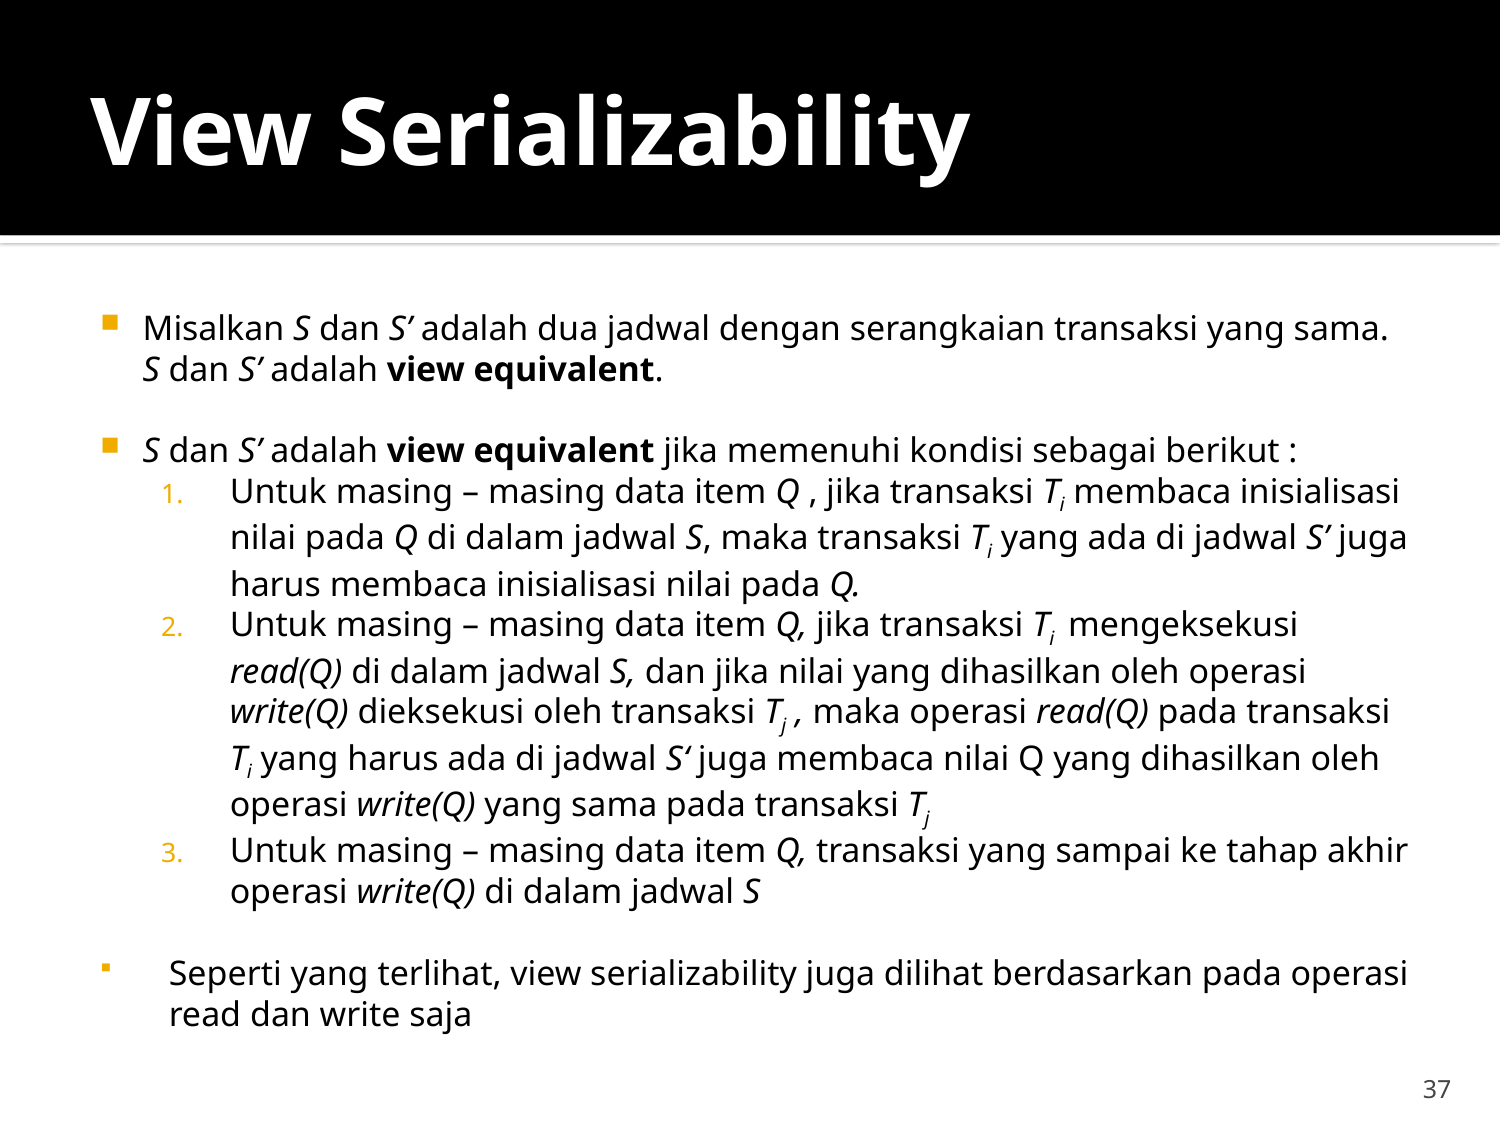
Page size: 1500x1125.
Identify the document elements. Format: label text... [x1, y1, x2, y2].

title View Serializability [75, 25, 1425, 231]
slide_number 37 [1345, 1062, 1467, 1108]
text_box Misalkan S dan S’ adalah dua jadwal dengan serangkaian transaksi yang sama. S dan S’ adalah view equivalent. S dan S’ adalah view equivalent jika memenuhi kondisi sebagai berikut : Untuk masing – masing data item Q , jika transaksi Ti membaca inisialisasi nilai pada Q di dalam jadwal S, maka transaksi Ti yang ada di jadwal S’ juga harus membaca inisialisasi nilai pada Q. Untuk masing – masing data item Q, jika transaksi Ti mengeksekusi read(Q) di dalam jadwal S, dan jika nilai yang dihasilkan oleh operasi write(Q) dieksekusi oleh transaksi Tj , maka operasi read(Q) pada transaksi Ti yang harus ada di jadwal S‘ juga membaca nilai Q yang dihasilkan oleh operasi write(Q) yang sama pada transaksi Tj Untuk masing – masing data item Q, transaksi yang sampai ke tahap akhir operasi write(Q) di dalam jadwal S Seperti yang terlihat, view serializability juga dilihat berdasarkan pada operasi read dan write saja [74, 291, 1425, 1050]
